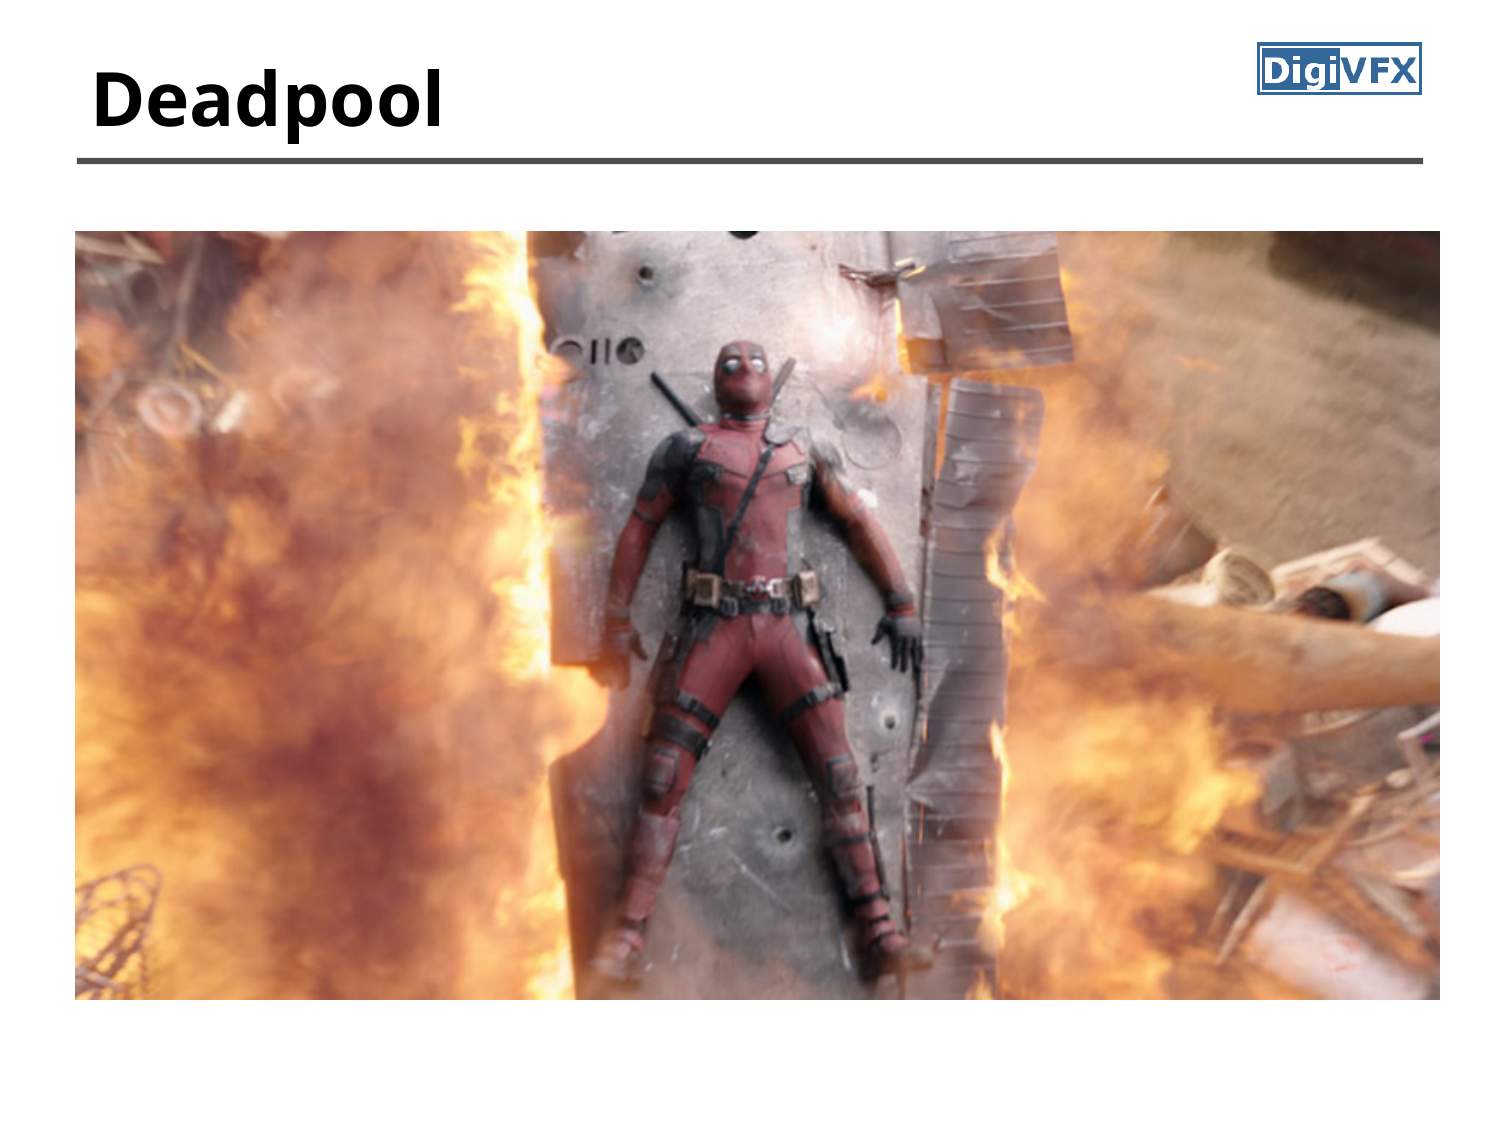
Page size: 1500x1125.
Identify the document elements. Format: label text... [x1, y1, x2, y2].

picture [74, 231, 1441, 1000]
title Deadpool [75, 45, 1425, 149]
